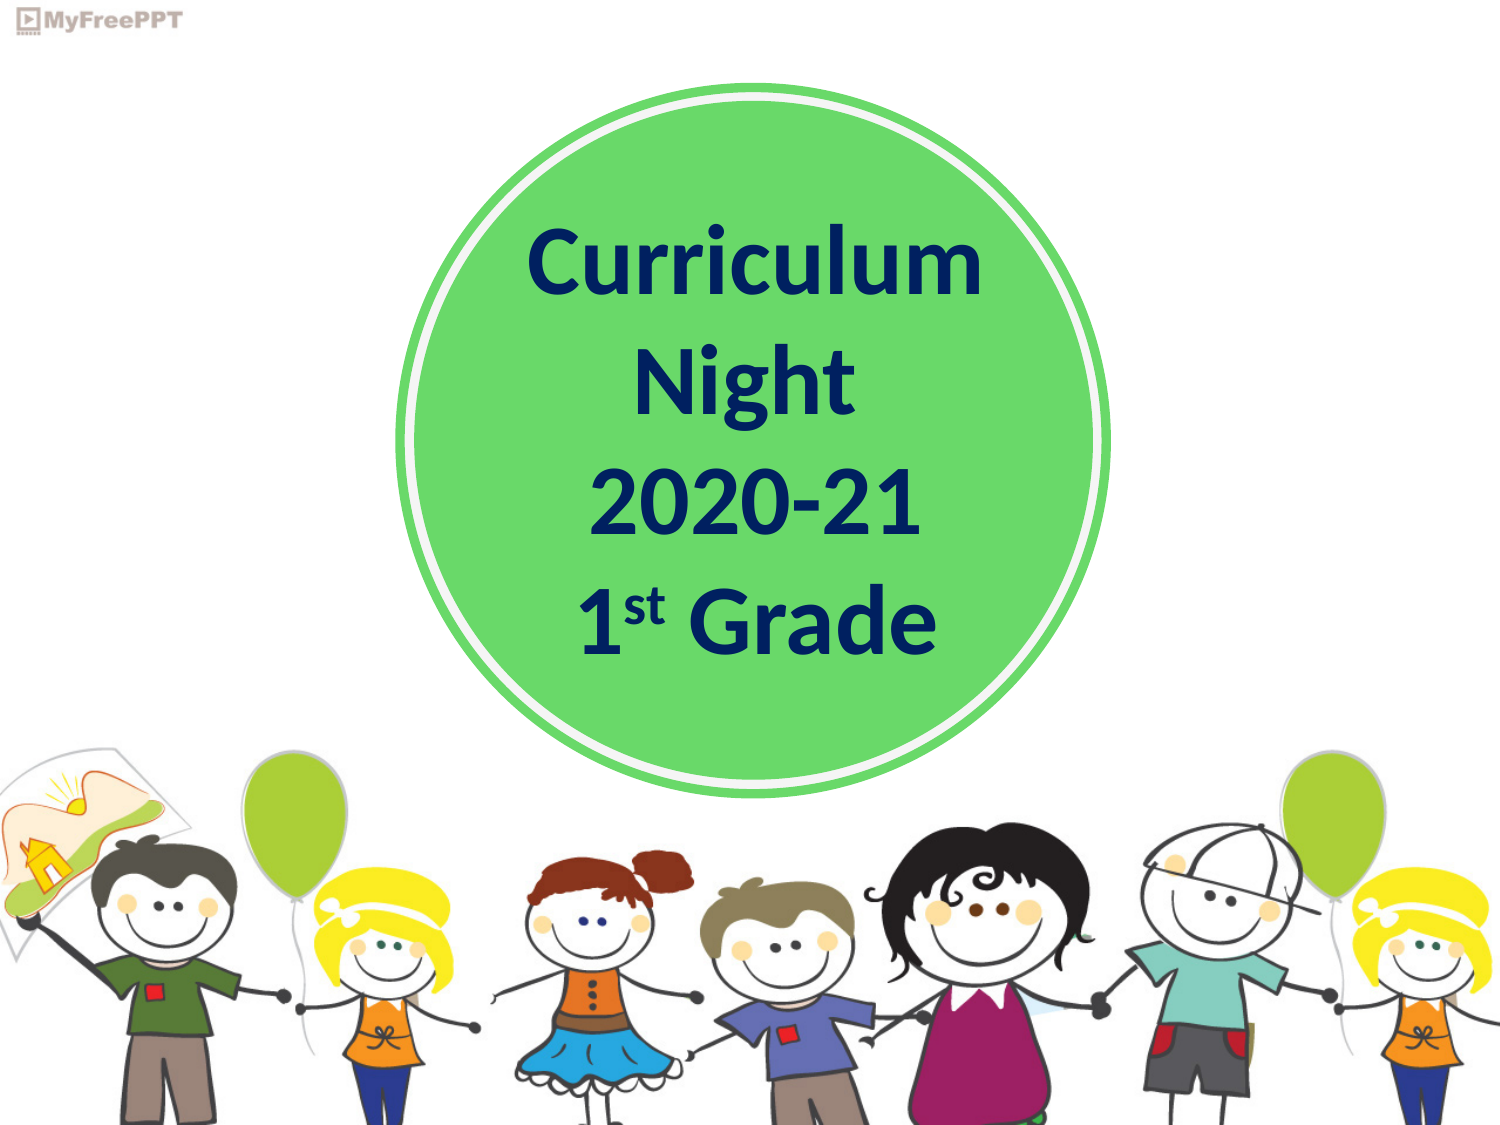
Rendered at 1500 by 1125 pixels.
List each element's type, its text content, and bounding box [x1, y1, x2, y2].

text_box [412, 375, 1096, 782]
picture [0, 0, 1500, 1125]
text_box [504, 85, 1002, 187]
text_box Curriculum Night 2020-21 1st Grade [406, 187, 1107, 375]
text_box [524, 98, 983, 187]
text_box [397, 365, 1109, 796]
